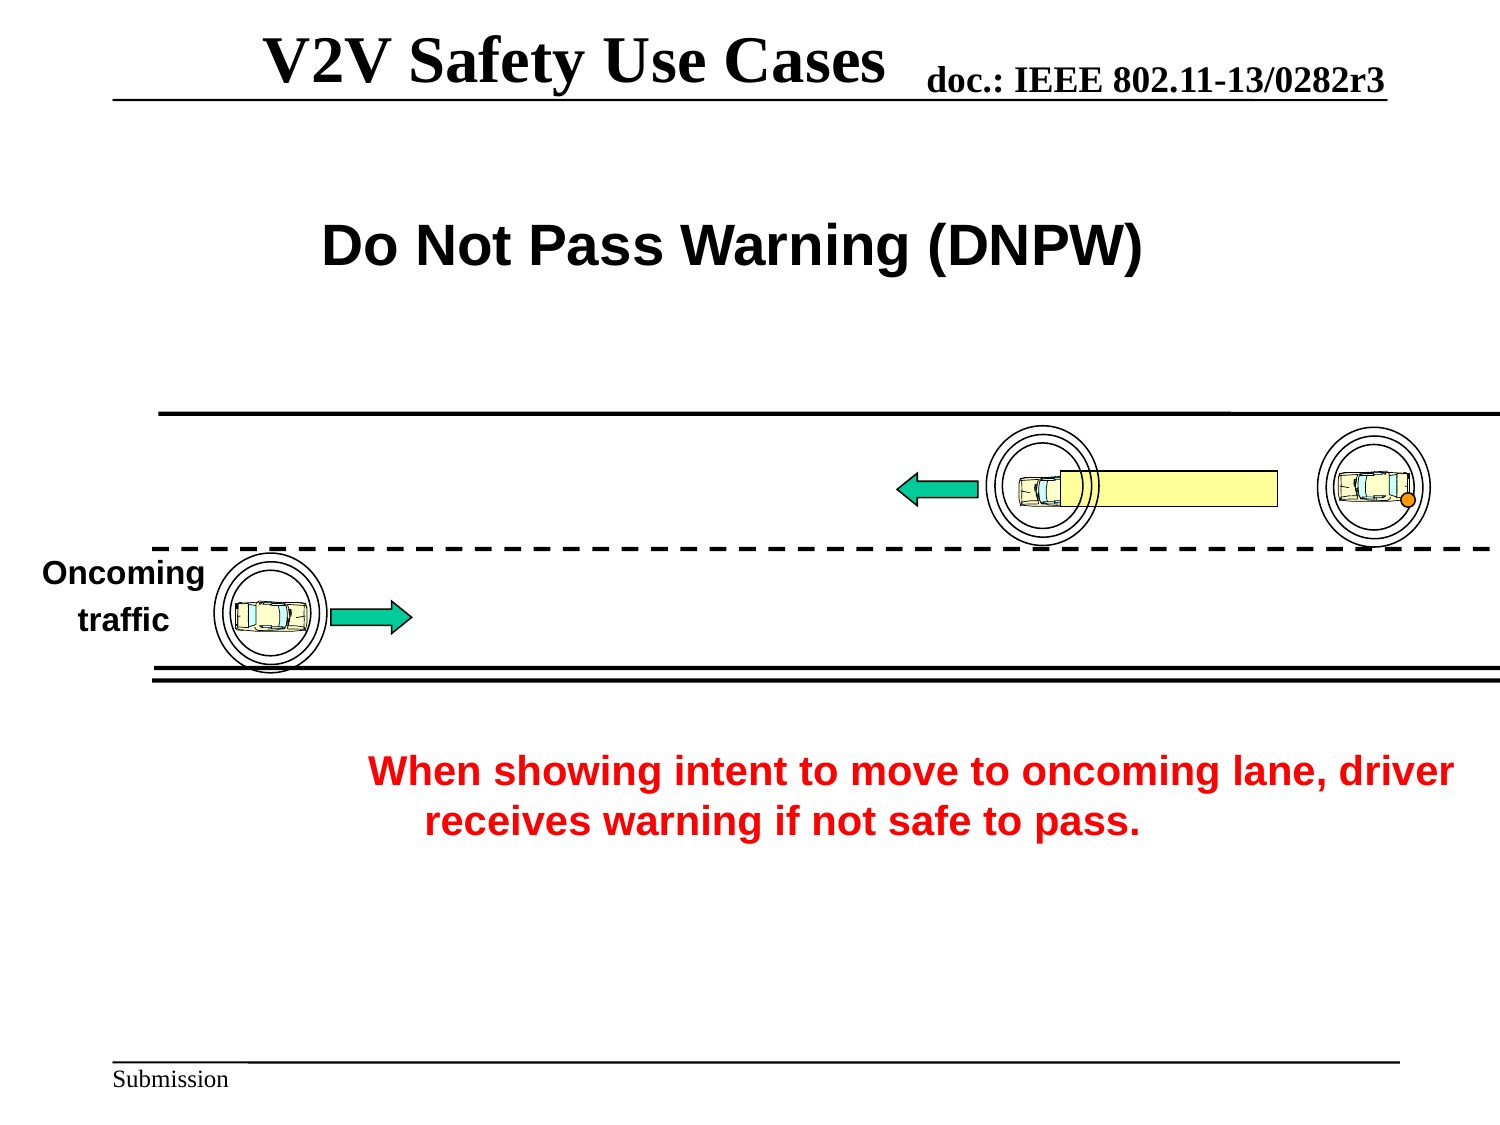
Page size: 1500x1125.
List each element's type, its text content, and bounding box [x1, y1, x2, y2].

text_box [210, 556, 331, 670]
text_box [1107, 470, 1278, 507]
text_box Oncoming traffic [0, 544, 277, 646]
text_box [1313, 430, 1434, 544]
text_box When showing intent to move to oncoming lane, driver receives warning if not safe to pass. [353, 736, 1479, 851]
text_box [982, 429, 1103, 543]
text_box [897, 473, 977, 506]
title V2V Safety Use Cases [0, 0, 1151, 151]
text_box [335, 601, 412, 634]
text_box Do Not Pass Warning (DNPW) [306, 200, 1272, 285]
